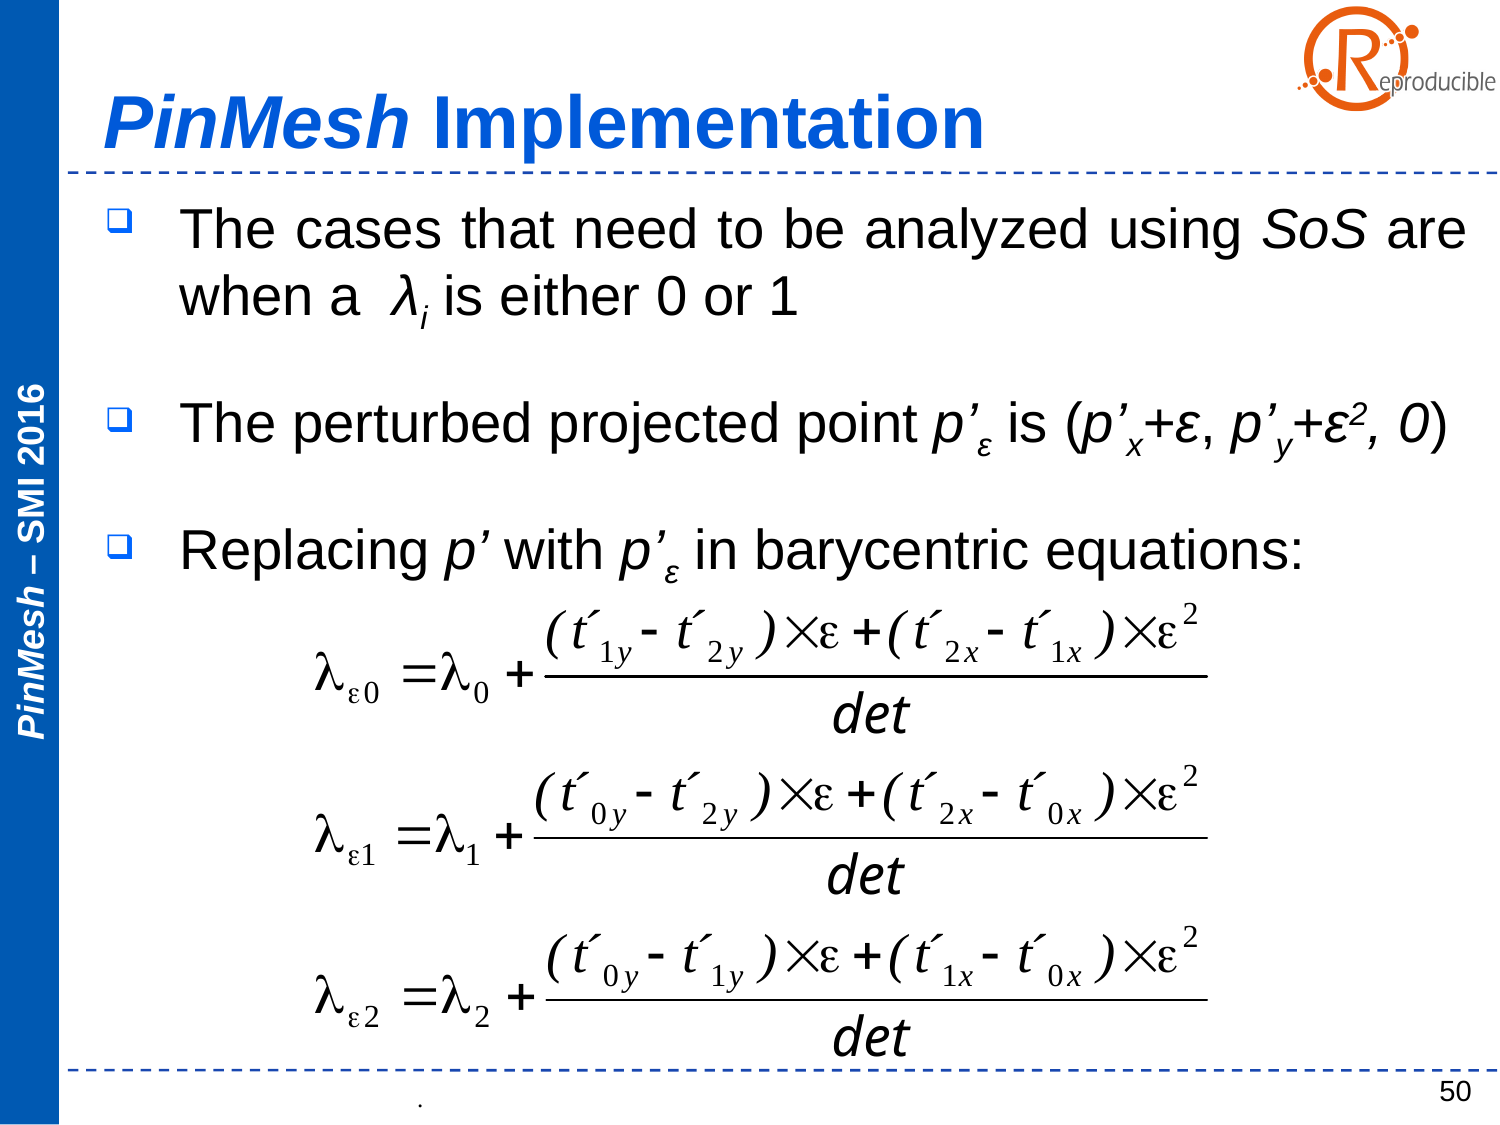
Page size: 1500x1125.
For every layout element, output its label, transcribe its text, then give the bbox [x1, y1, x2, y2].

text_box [306, 586, 1219, 1068]
text_box The cases that need to be analyzed using SoS are when a λi is either 0 or 1 The perturbed projected point p’ε is (p’x+ε, p’y+ε2, 0) Replacing p’ with p’ε in barycentric equations: [90, 184, 1483, 1125]
text_box PinMesh Implementation [88, 66, 916, 172]
picture [1287, 3, 1500, 114]
slide_number 50 [1483, 1064, 1487, 1125]
